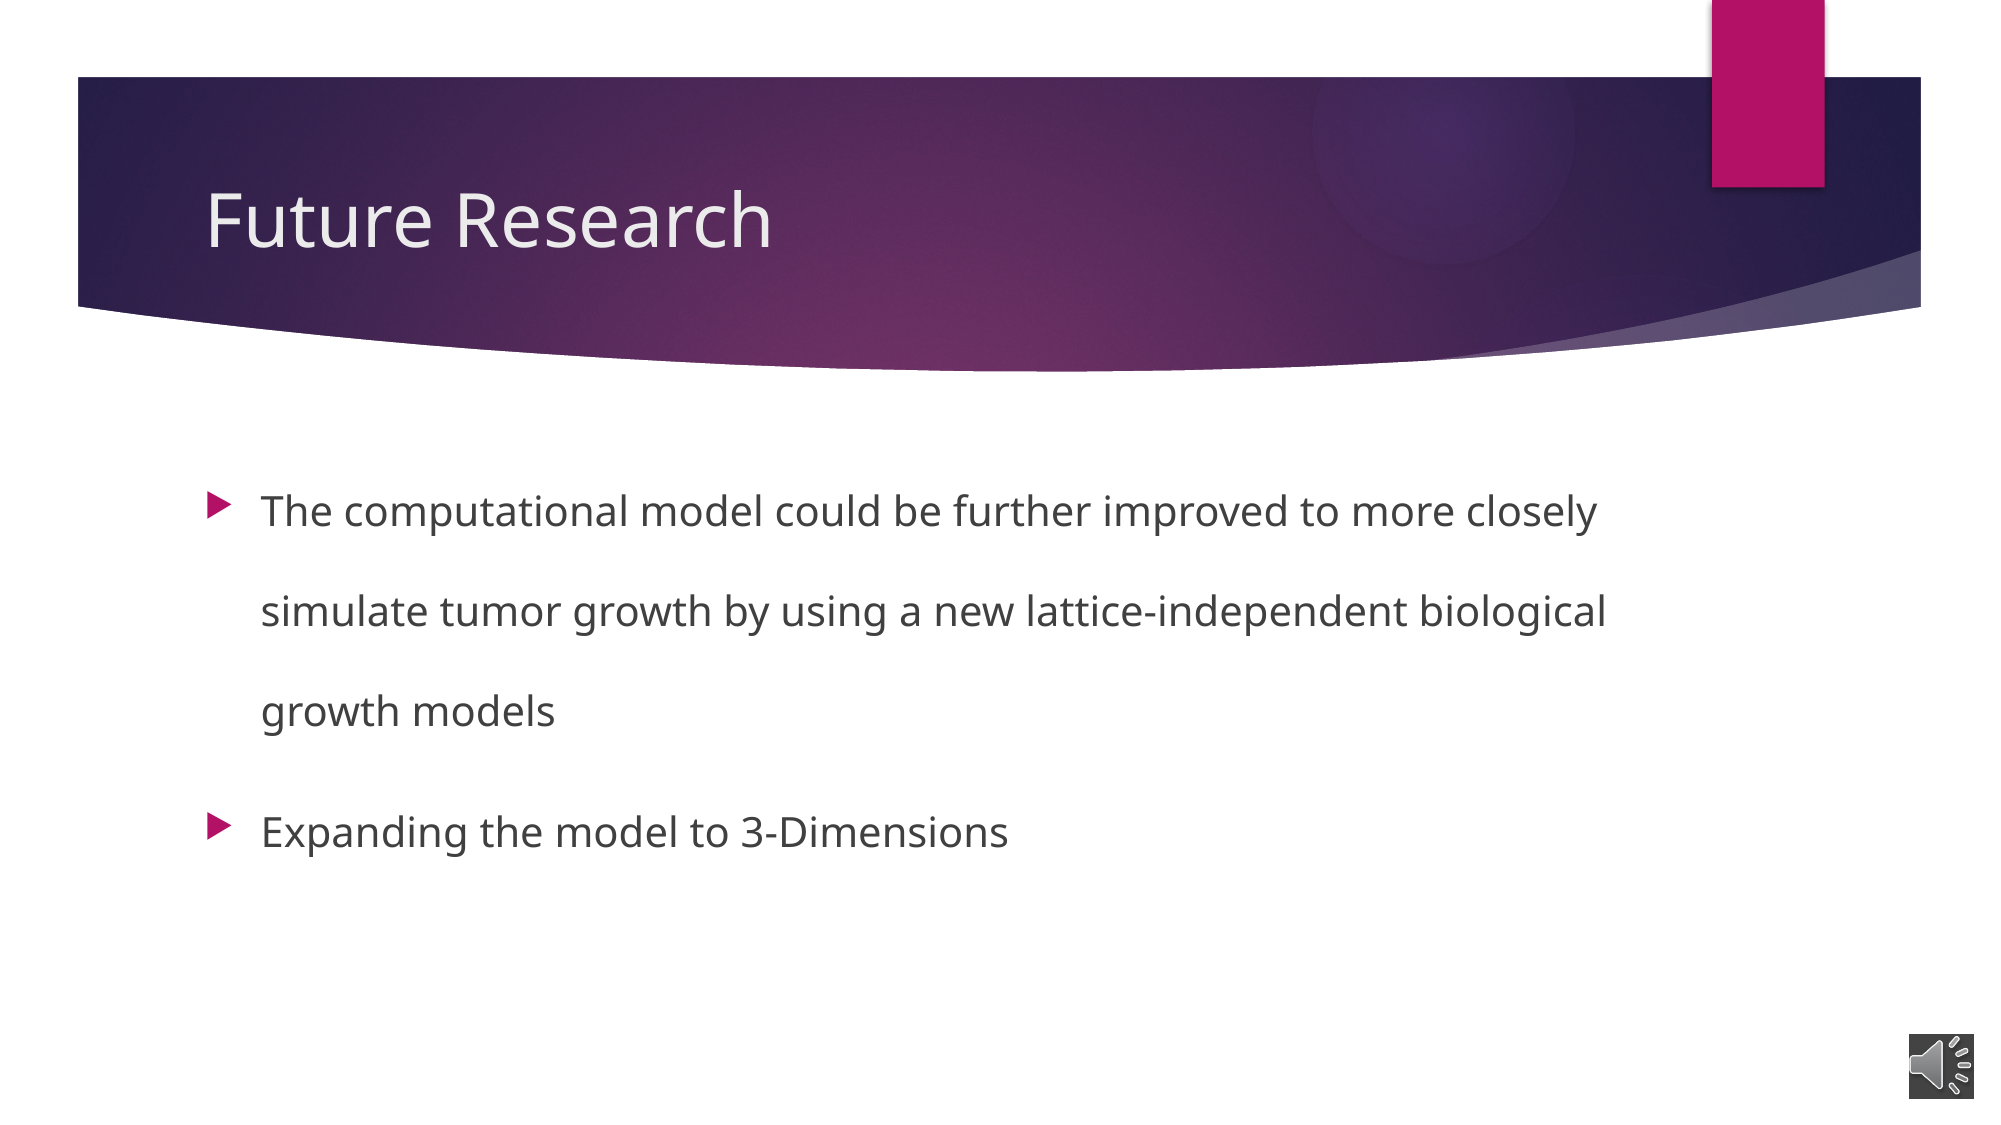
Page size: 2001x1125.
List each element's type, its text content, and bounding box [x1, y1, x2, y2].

title Future Research [189, 159, 1627, 276]
picture [1908, 1033, 1976, 1101]
list The computational model could be further improved to more closely simulate tumor growth by using a new lattice-independent biological growth models Expanding the model to 3-Dimensions [189, 427, 1638, 988]
